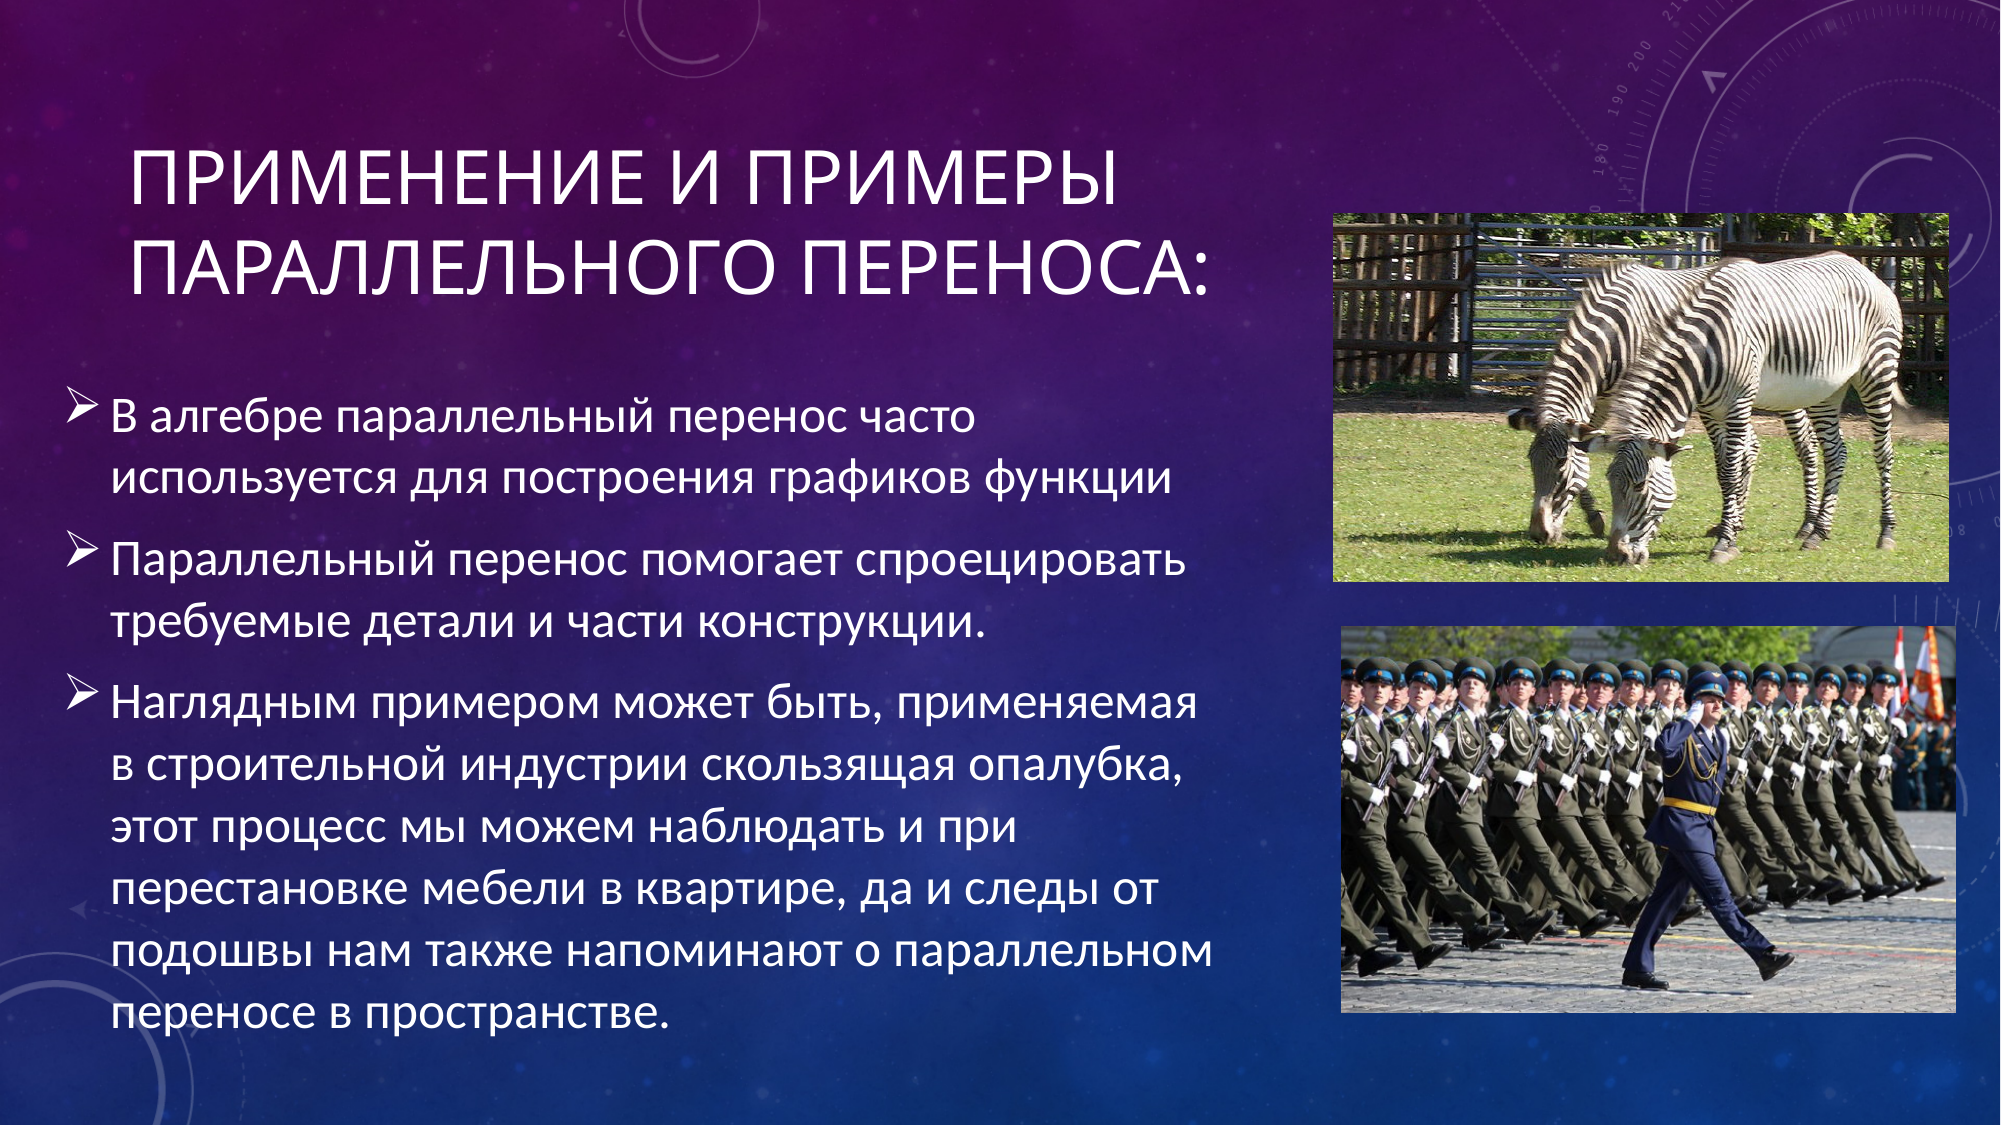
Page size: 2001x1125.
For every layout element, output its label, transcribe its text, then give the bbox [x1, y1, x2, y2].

picture [0, 0, 2001, 1125]
list В алгебре параллельный перенос часто используется для построения графиков функции Параллельный перенос помогает спроецировать требуемые детали и части конструкции. Наглядным примером может быть, применяемая в строительной индустрии скользящая опалубка, этот процесс мы можем наблюдать и при перестановке мебели в квартире, да и следы от подошвы нам также напоминают о параллельном переносе в пространстве. [47, 373, 1249, 1056]
title Применение и примеры параллельного переноса: [112, 99, 1775, 339]
